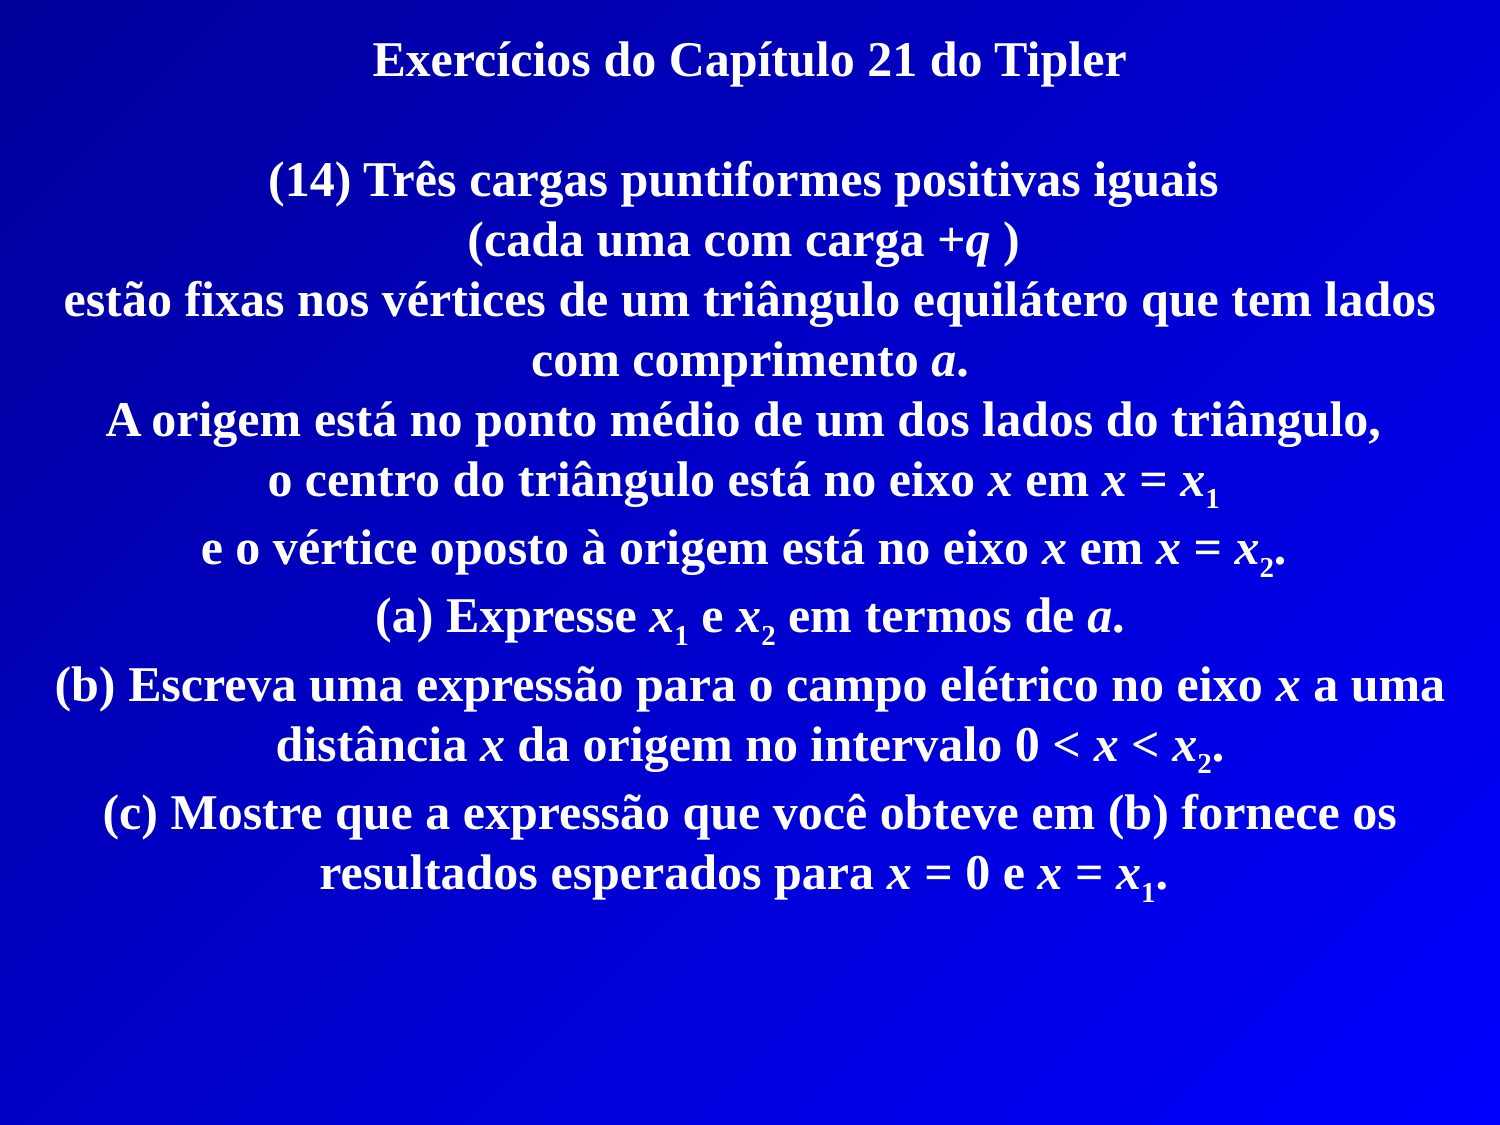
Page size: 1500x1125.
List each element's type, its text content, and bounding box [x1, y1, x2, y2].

text_box Exercícios do Capítulo 21 do Tipler (14) Três cargas puntiformes positivas iguais (cada uma com carga +q ) estão fixas nos vértices de um triângulo equilátero que tem lados com comprimento a. A origem está no ponto médio de um dos lados do triângulo, o centro do triângulo está no eixo x em x = x1 e o vértice oposto à origem está no eixo x em x = x2. (a) Expresse x1 e x2 em termos de a. (b) Escreva uma expressão para o campo elétrico no eixo x a uma distância x da origem no intervalo 0 < x < x2. (c) Mostre que a expressão que você obteve em (b) fornece os resultados esperados para x = 0 e x = x1. [0, 19, 1500, 916]
